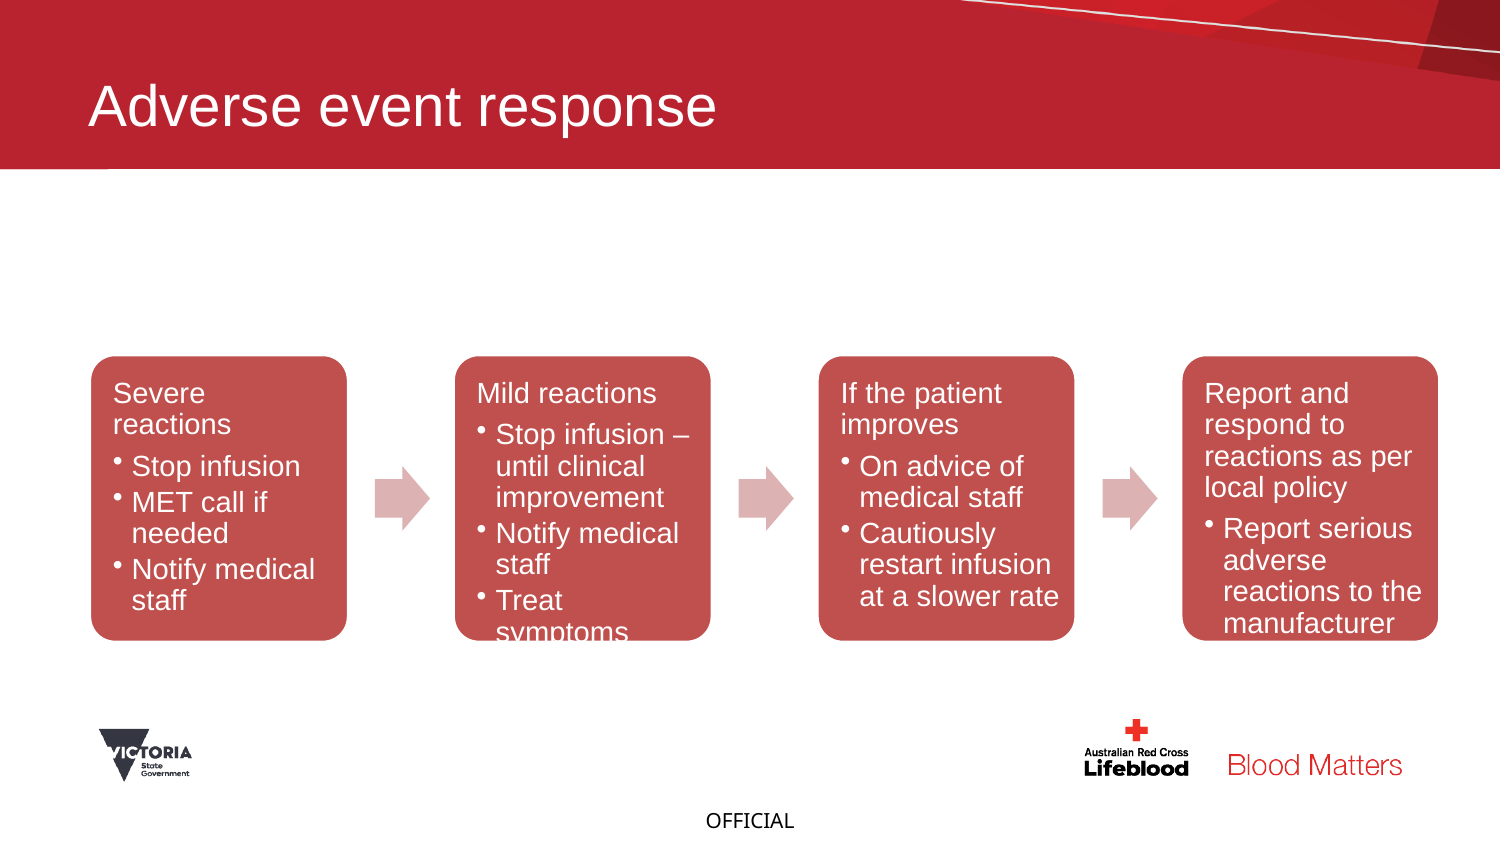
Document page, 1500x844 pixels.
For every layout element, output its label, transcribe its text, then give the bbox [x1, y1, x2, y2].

title Adverse event response [88, 33, 1270, 165]
picture [0, 0, 1500, 844]
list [88, 165, 1442, 831]
